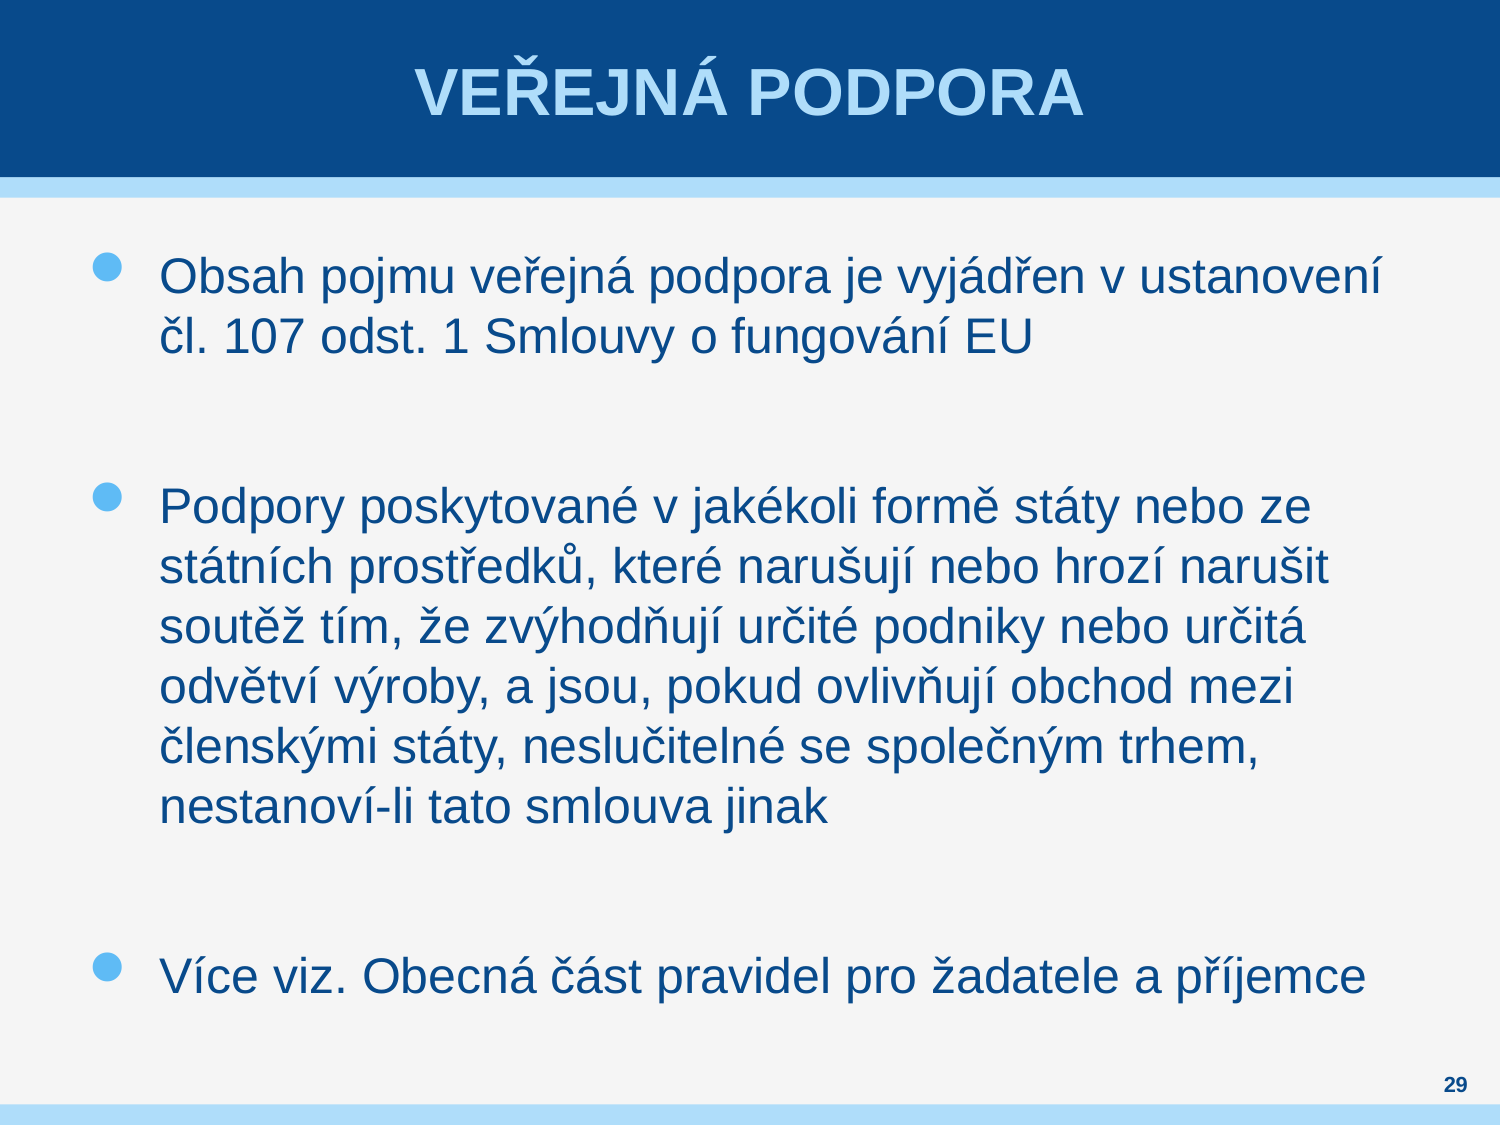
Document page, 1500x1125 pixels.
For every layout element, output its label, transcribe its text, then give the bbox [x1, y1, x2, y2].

slide_number 29 [1417, 1068, 1495, 1099]
list Obsah pojmu veřejná podpora je vyjádřen v ustanovení čl. 107 odst. 1 Smlouvy o fungování EU Podpory poskytované v jakékoli formě státy nebo ze státních prostředků, které narušují nebo hrozí narušit soutěž tím, že zvýhodňují určité podniky nebo určitá odvětví výroby, a jsou, pokud ovlivňují obchod mezi členskými státy, neslučitelné se společným trhem, nestanoví-li tato smlouva jinak Více viz. Obecná část pravidel pro žadatele a příjemce [88, 243, 1412, 1004]
title Veřejná podpora [59, 0, 1441, 178]
